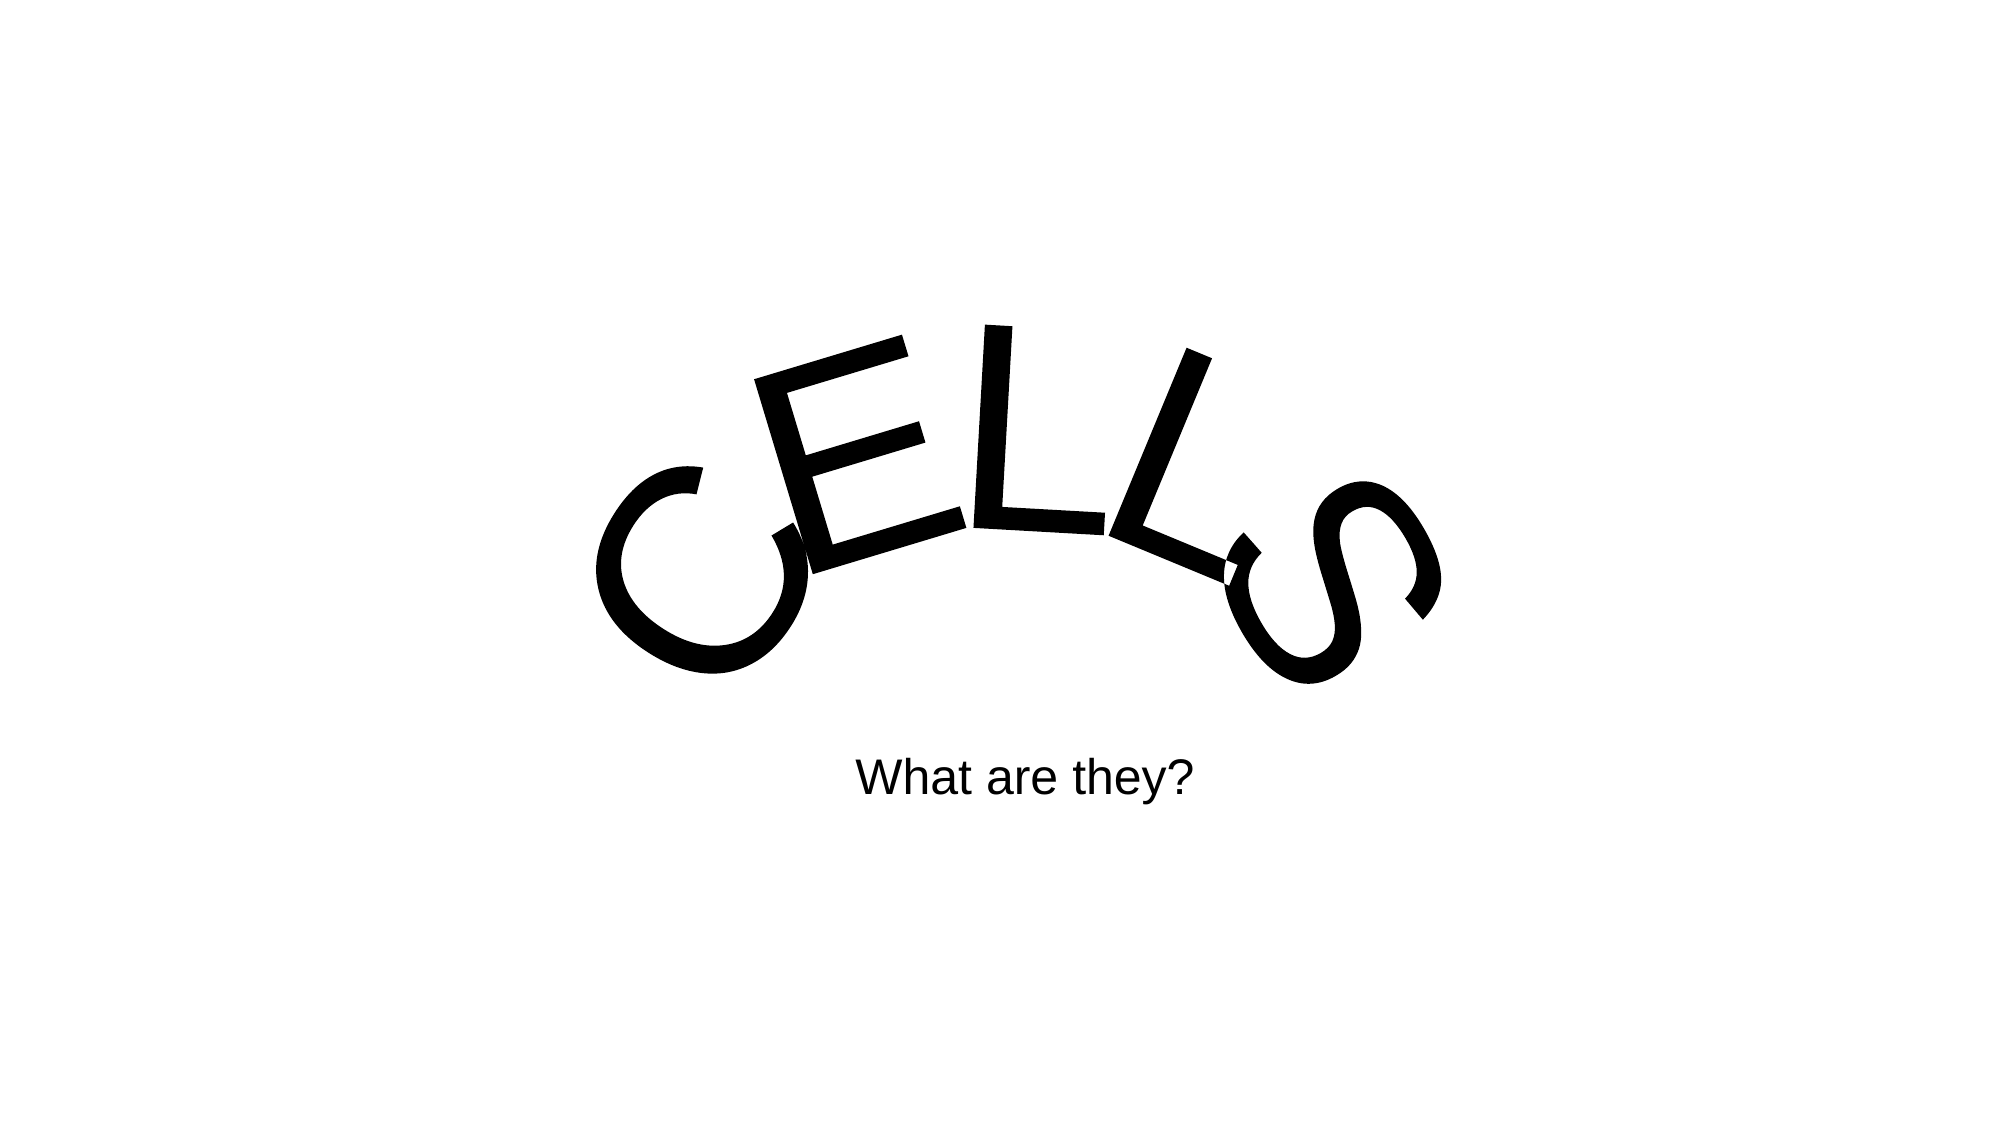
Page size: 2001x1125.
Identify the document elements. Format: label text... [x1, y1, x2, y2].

text_box What are they? [499, 737, 1550, 813]
